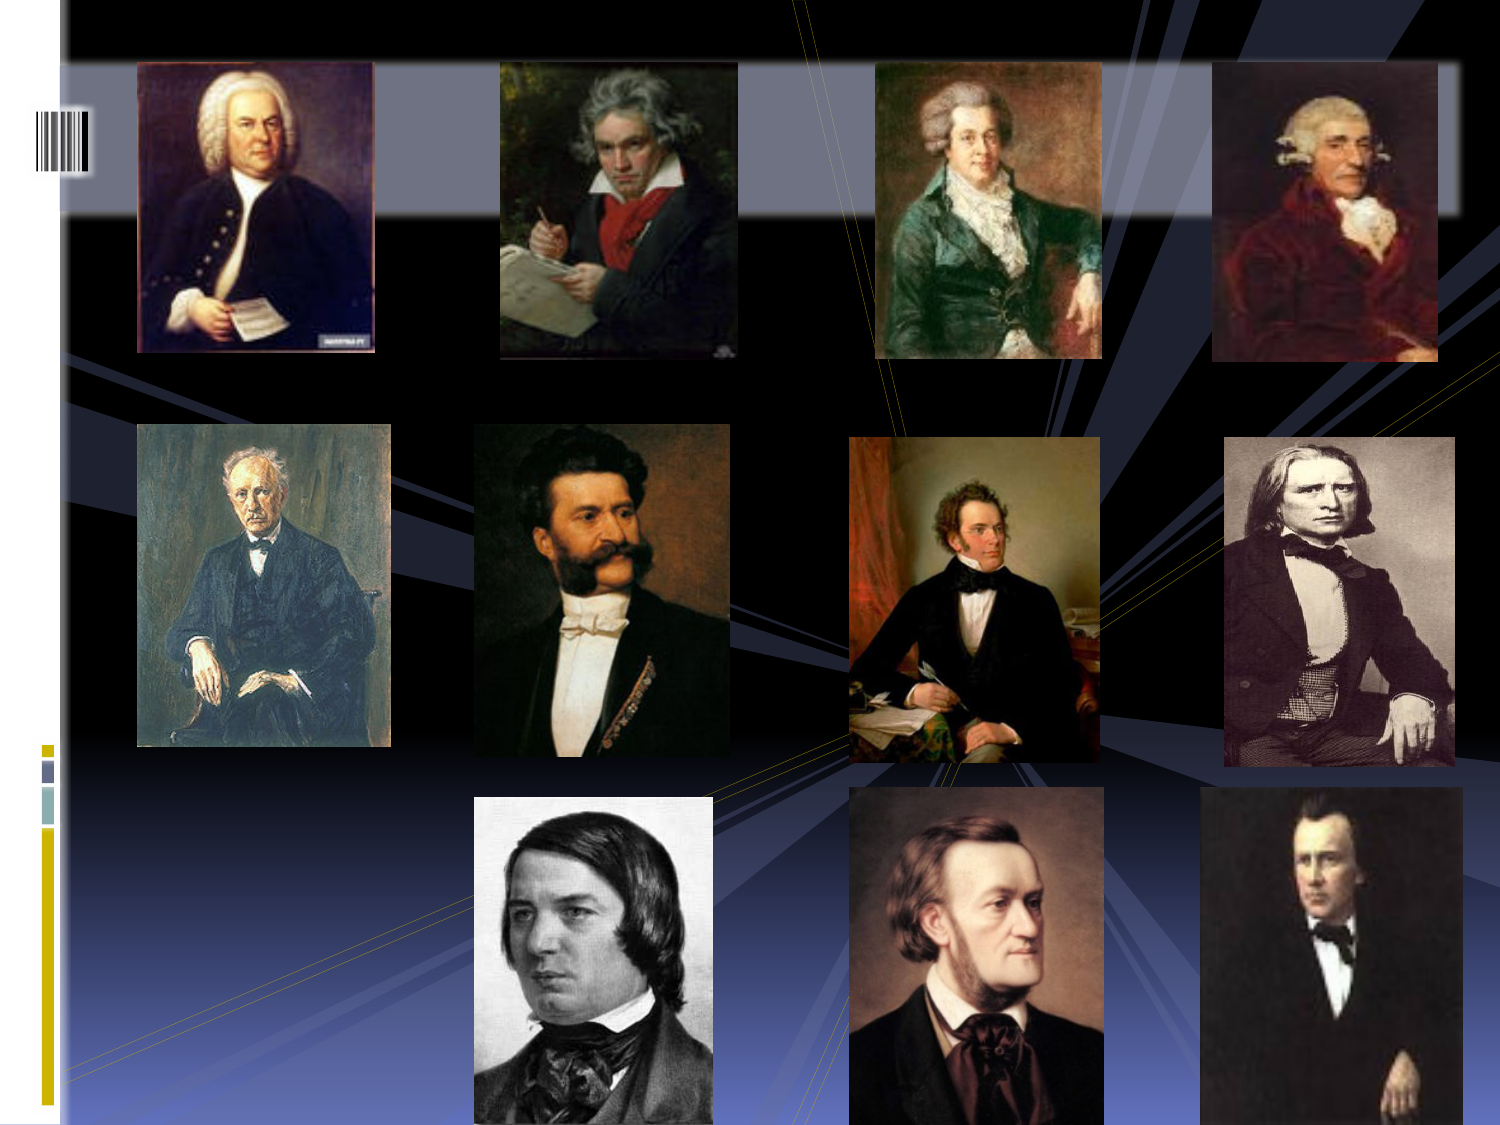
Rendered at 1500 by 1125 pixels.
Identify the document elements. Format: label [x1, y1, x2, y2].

picture [874, 62, 1102, 359]
picture [136, 62, 376, 353]
picture [1199, 787, 1463, 1125]
picture [474, 797, 713, 1125]
picture [849, 787, 1105, 1125]
picture [136, 424, 392, 748]
picture [1211, 62, 1438, 362]
picture [499, 62, 738, 360]
picture [1224, 436, 1456, 767]
picture [474, 424, 731, 757]
picture [849, 437, 1101, 763]
